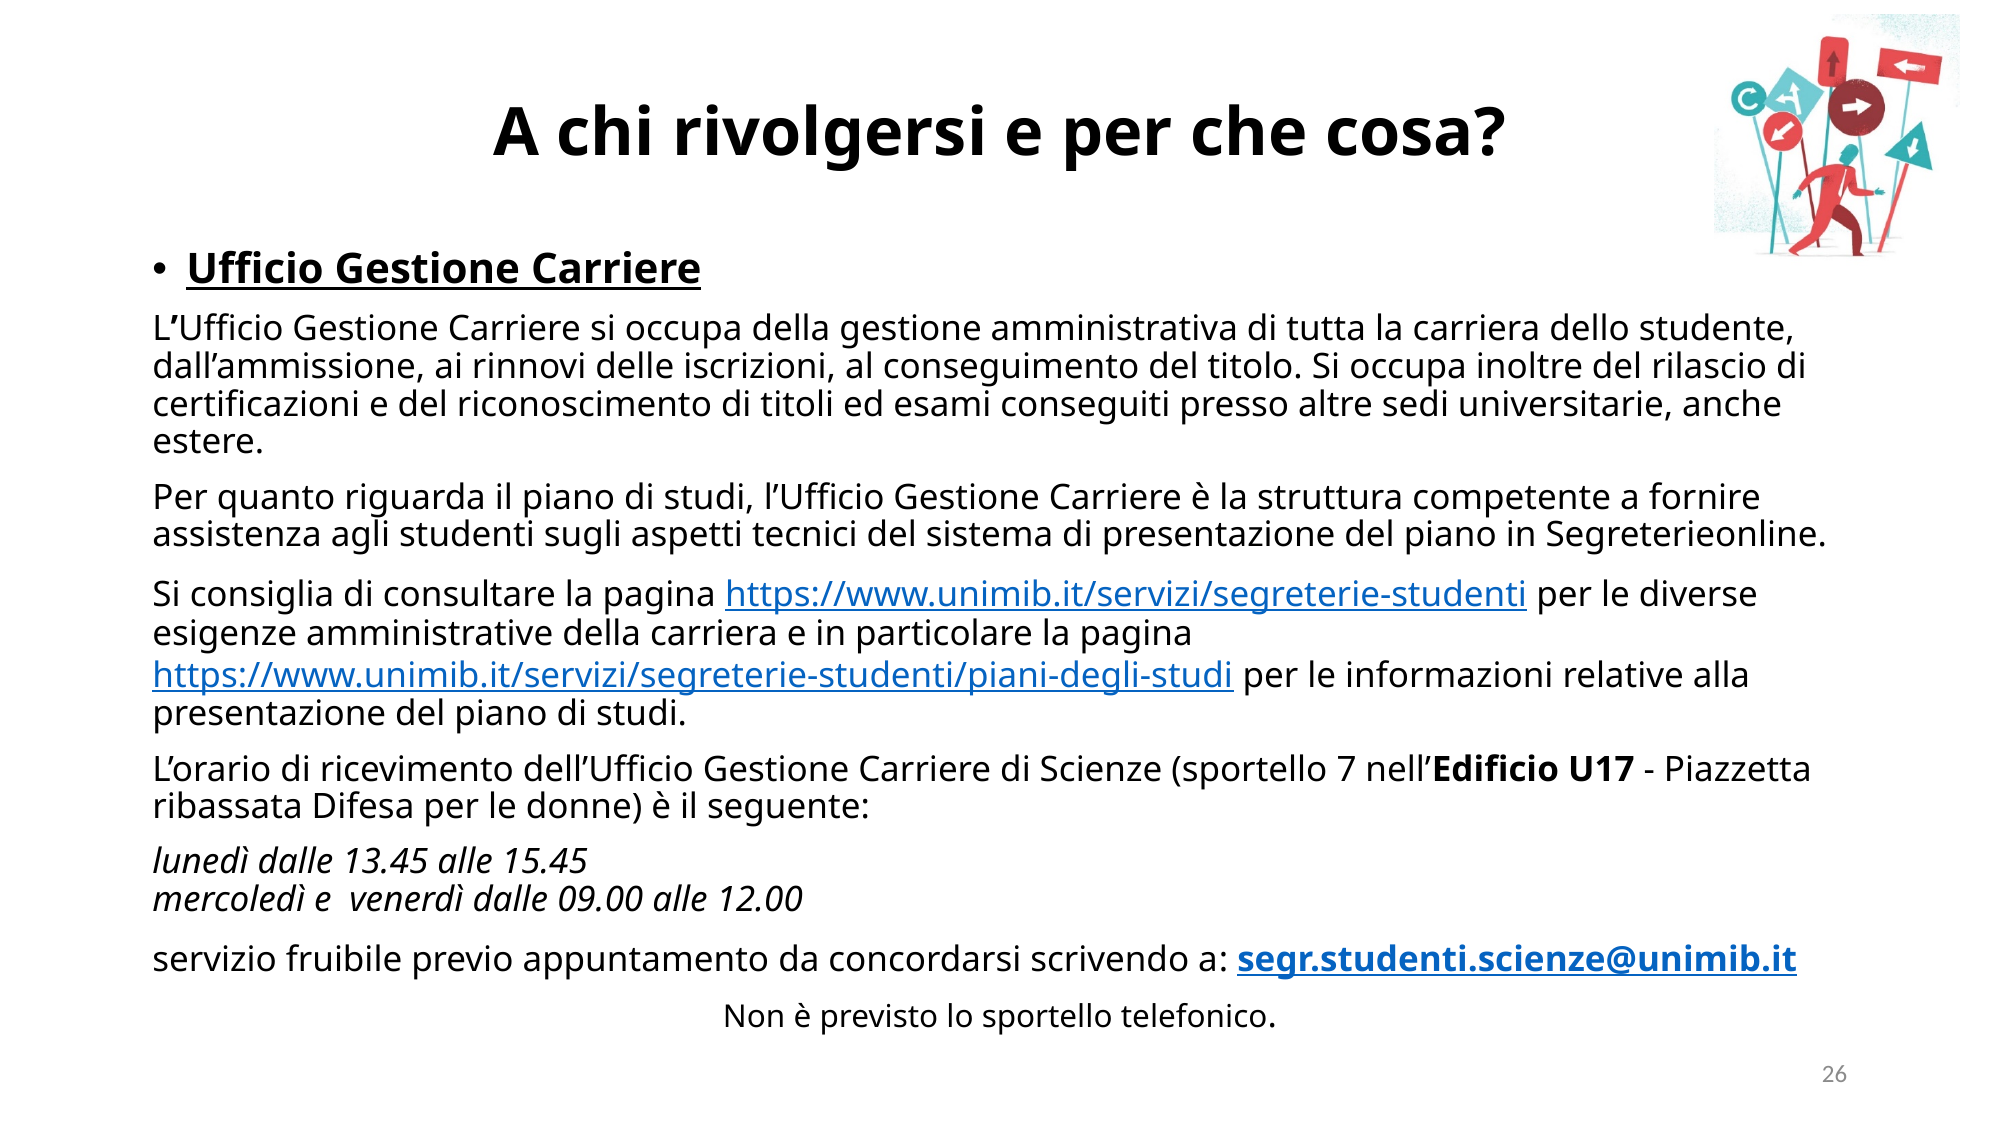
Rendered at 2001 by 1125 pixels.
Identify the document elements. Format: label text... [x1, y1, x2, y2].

title A chi rivolgersi e per che cosa? [137, 59, 1714, 180]
list Ufficio Gestione Carriere L’Ufficio Gestione Carriere si occupa della gestione amministrativa di tutta la carriera dello studente, dall’ammissione, ai rinnovi delle iscrizioni, al conseguimento del titolo. Si occupa inoltre del rilascio di certificazioni e del riconoscimento di titoli ed esami conseguiti presso altre sedi universitarie, anche estere. Per quanto riguarda il piano di studi, l’Ufficio Gestione Carriere è la struttura competente a fornire assistenza agli studenti sugli aspetti tecnici del sistema di presentazione del piano in Segreterieonline. Si consiglia di consultare la pagina https://www.unimib.it/servizi/segreterie-studenti per le diverse esigenze amministrative della carriera e in particolare la pagina https://www.unimib.it/servizi/segreterie-studenti/piani-degli-studi per le informazioni relative alla presentazione del piano di studi. L’orario di ricevimento dell’Ufficio Gestione Carriere di Scienze (sportello 7 nell’Edificio U17 - Piazzetta ribassata Difesa per le donne) è il seguente: lunedì dalle 13.45 alle 15.45 mercoledì e venerdì dalle 09.00 alle 12.00 servizio fruibile previo appuntamento da concordarsi scrivendo a: segr.studenti.scienze@unimib.it Non è previsto lo sportello telefonico. [137, 180, 1863, 1043]
picture [1714, 14, 1960, 278]
slide_number 26 [1412, 1042, 1863, 1103]
